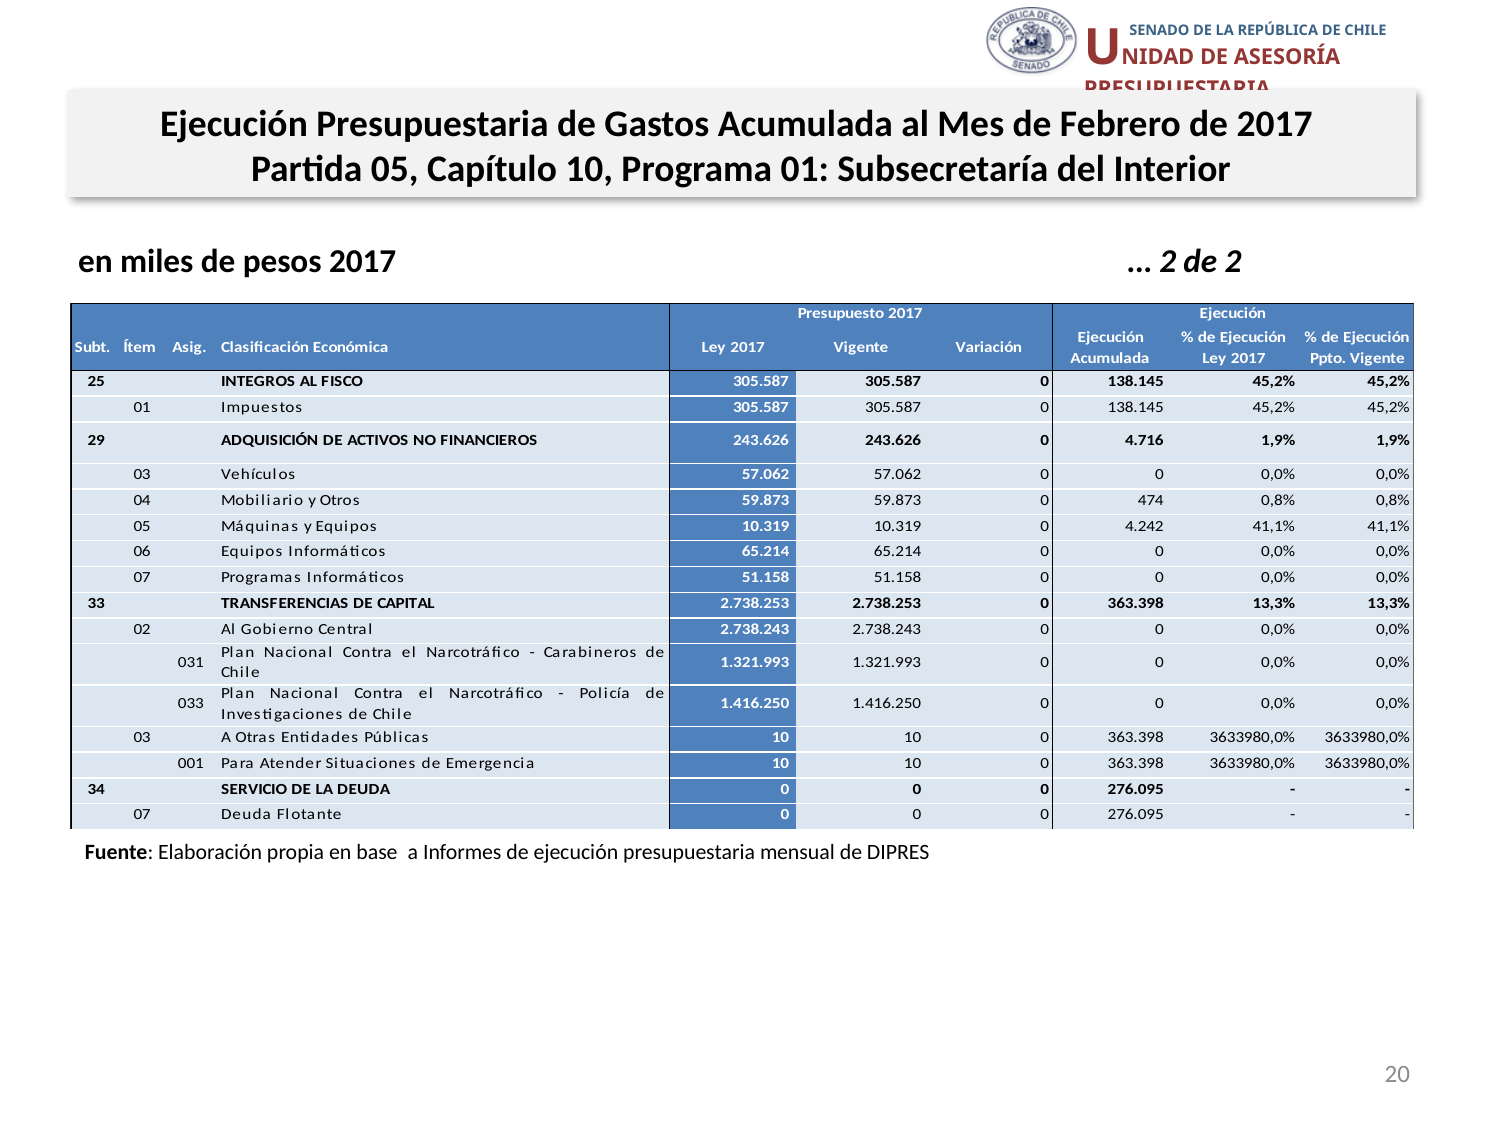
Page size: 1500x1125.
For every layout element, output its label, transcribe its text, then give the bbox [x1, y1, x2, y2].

picture [70, 302, 1416, 831]
picture [986, 7, 1079, 76]
text_box en miles de pesos 2017 … 2 de 2 [63, 231, 1414, 307]
text_box Ejecución Presupuestaria de Gastos Acumulada al Mes de Febrero de 2017 Partida 05, Capítulo 10, Programa 01: Subsecretaría del Interior [67, 90, 1415, 197]
footer Fuente: Elaboración propia en base a Informes de ejecución presupuestaria mensual de DIPRES [70, 830, 1450, 891]
slide_number 20 [1074, 1042, 1425, 1103]
